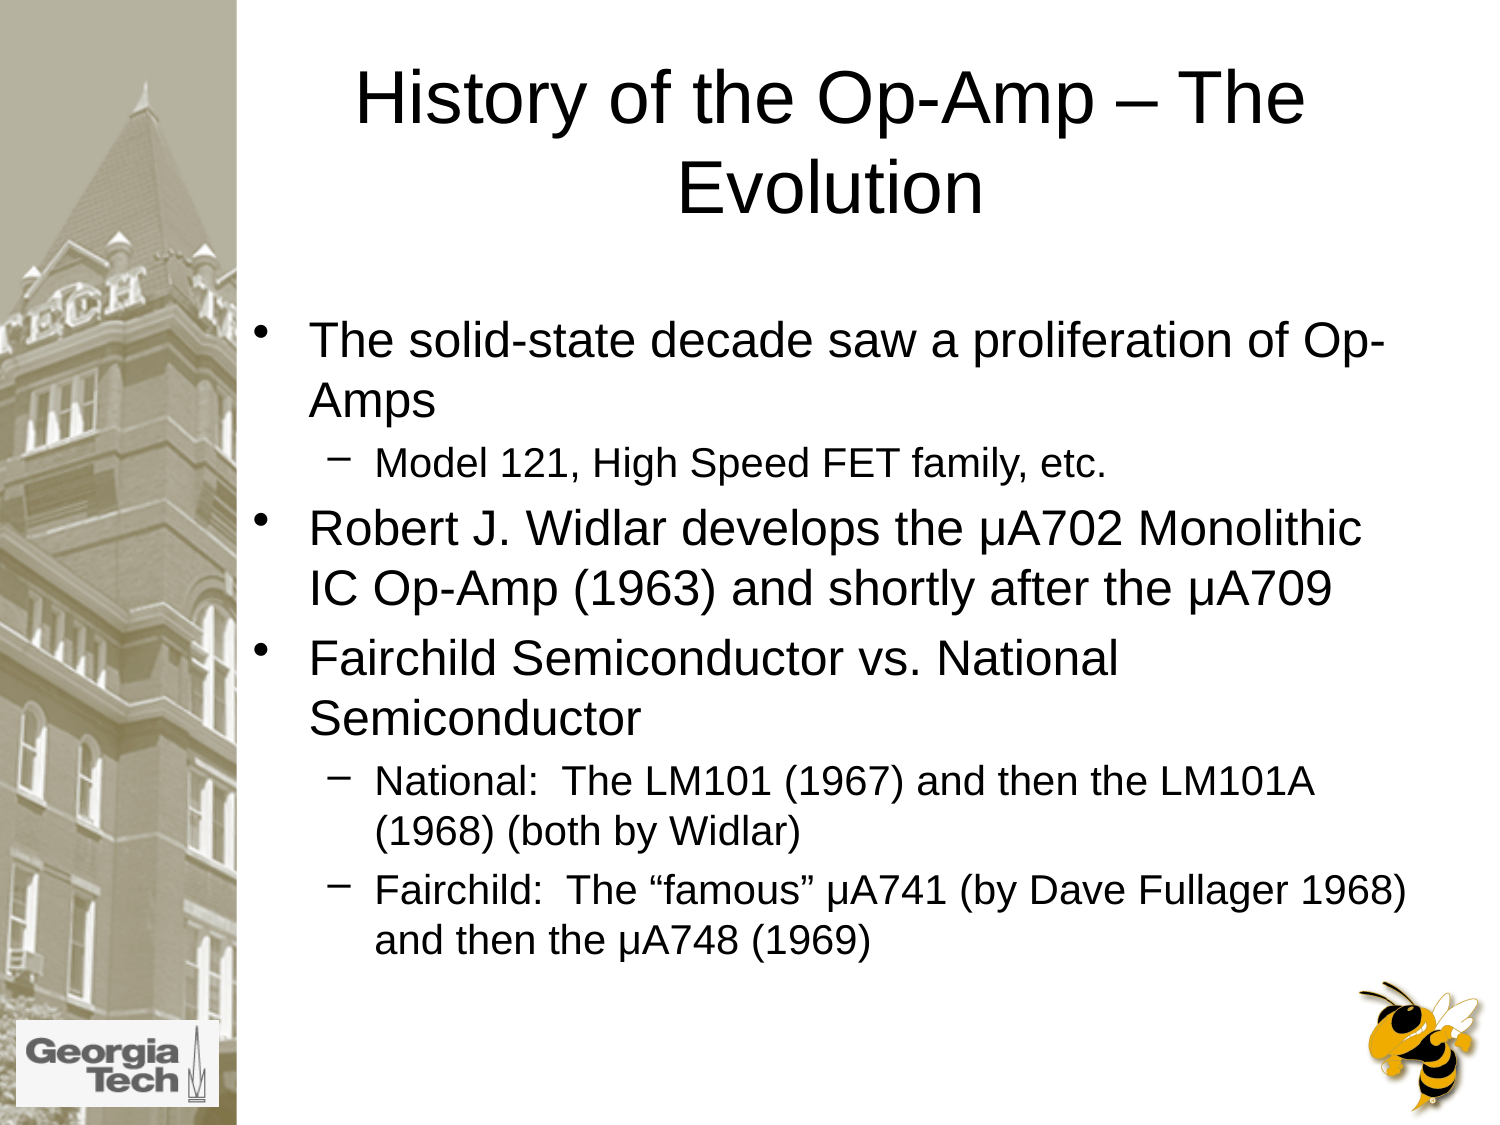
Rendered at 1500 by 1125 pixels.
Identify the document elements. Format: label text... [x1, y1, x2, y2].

title History of the Op-Amp – The Evolution [237, 44, 1426, 233]
picture [1353, 976, 1489, 1123]
list The solid-state decade saw a proliferation of Op-Amps Model 121, High Speed FET family, etc. Robert J. Widlar develops the μA702 Monolithic IC Op-Amp (1963) and shortly after the μA709 Fairchild Semiconductor vs. National Semiconductor National: The LM101 (1967) and then the LM101A (1968) (both by Widlar) Fairchild: The “famous” μA741 (by Dave Fullager 1968) and then the μA748 (1969) [237, 299, 1426, 1006]
picture [0, 0, 237, 1125]
